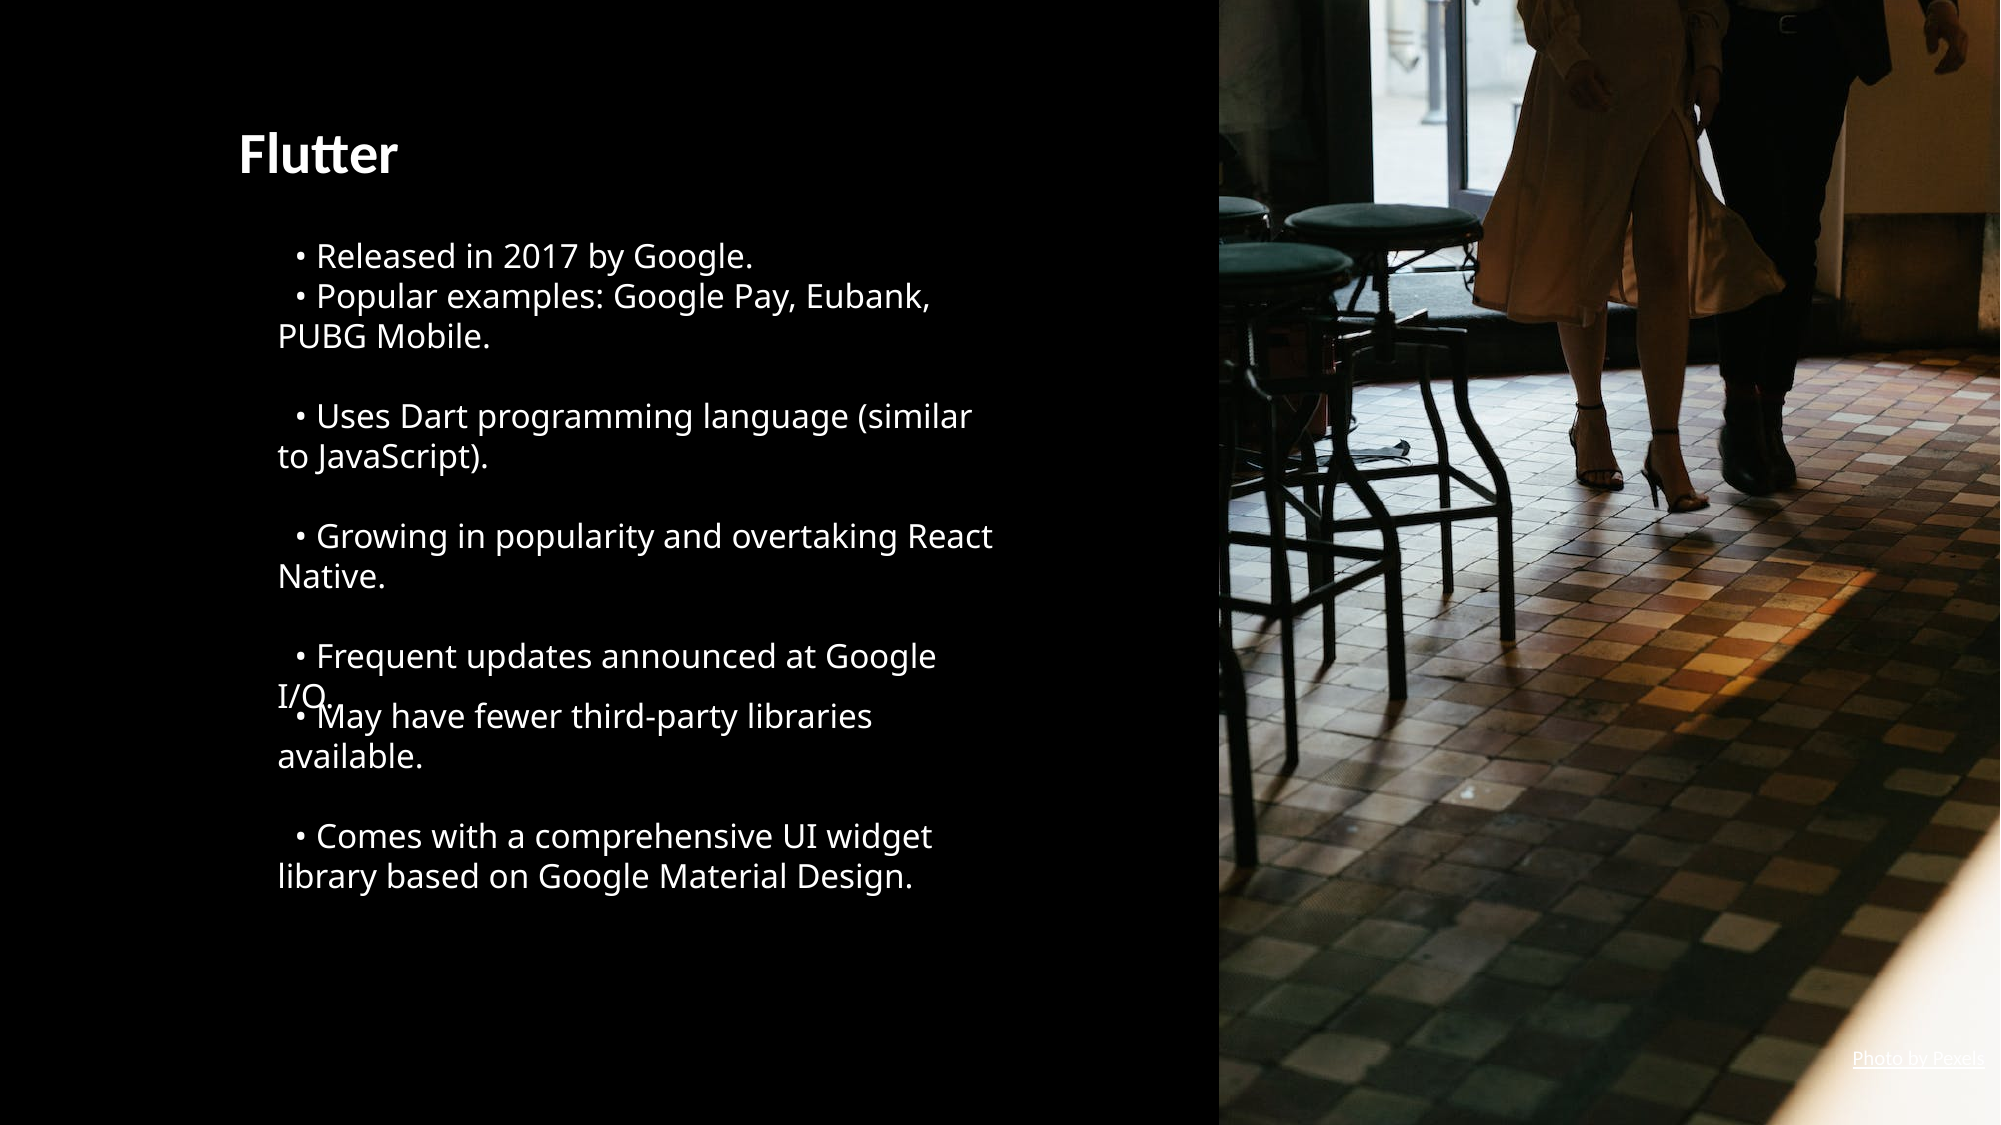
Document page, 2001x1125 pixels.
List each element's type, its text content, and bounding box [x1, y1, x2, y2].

picture [1219, 0, 2000, 1125]
text_box • Released in 2017 by Google. [262, 217, 1013, 277]
text_box Flutter [225, 112, 1219, 188]
text_box • Frequent updates announced at Google I/O. [262, 637, 1013, 697]
text_box • Uses Dart programming language (similar to JavaScript). [262, 397, 1013, 473]
text_box • Comes with a comprehensive UI widget library based on Google Material Design. [262, 817, 1013, 893]
text_box • May have fewer third-party libraries available. [262, 697, 1013, 773]
text_box • Growing in popularity and overtaking React Native. [262, 517, 1013, 593]
text_box • Popular examples: Google Pay, Eubank, PUBG Mobile. [262, 277, 1013, 353]
